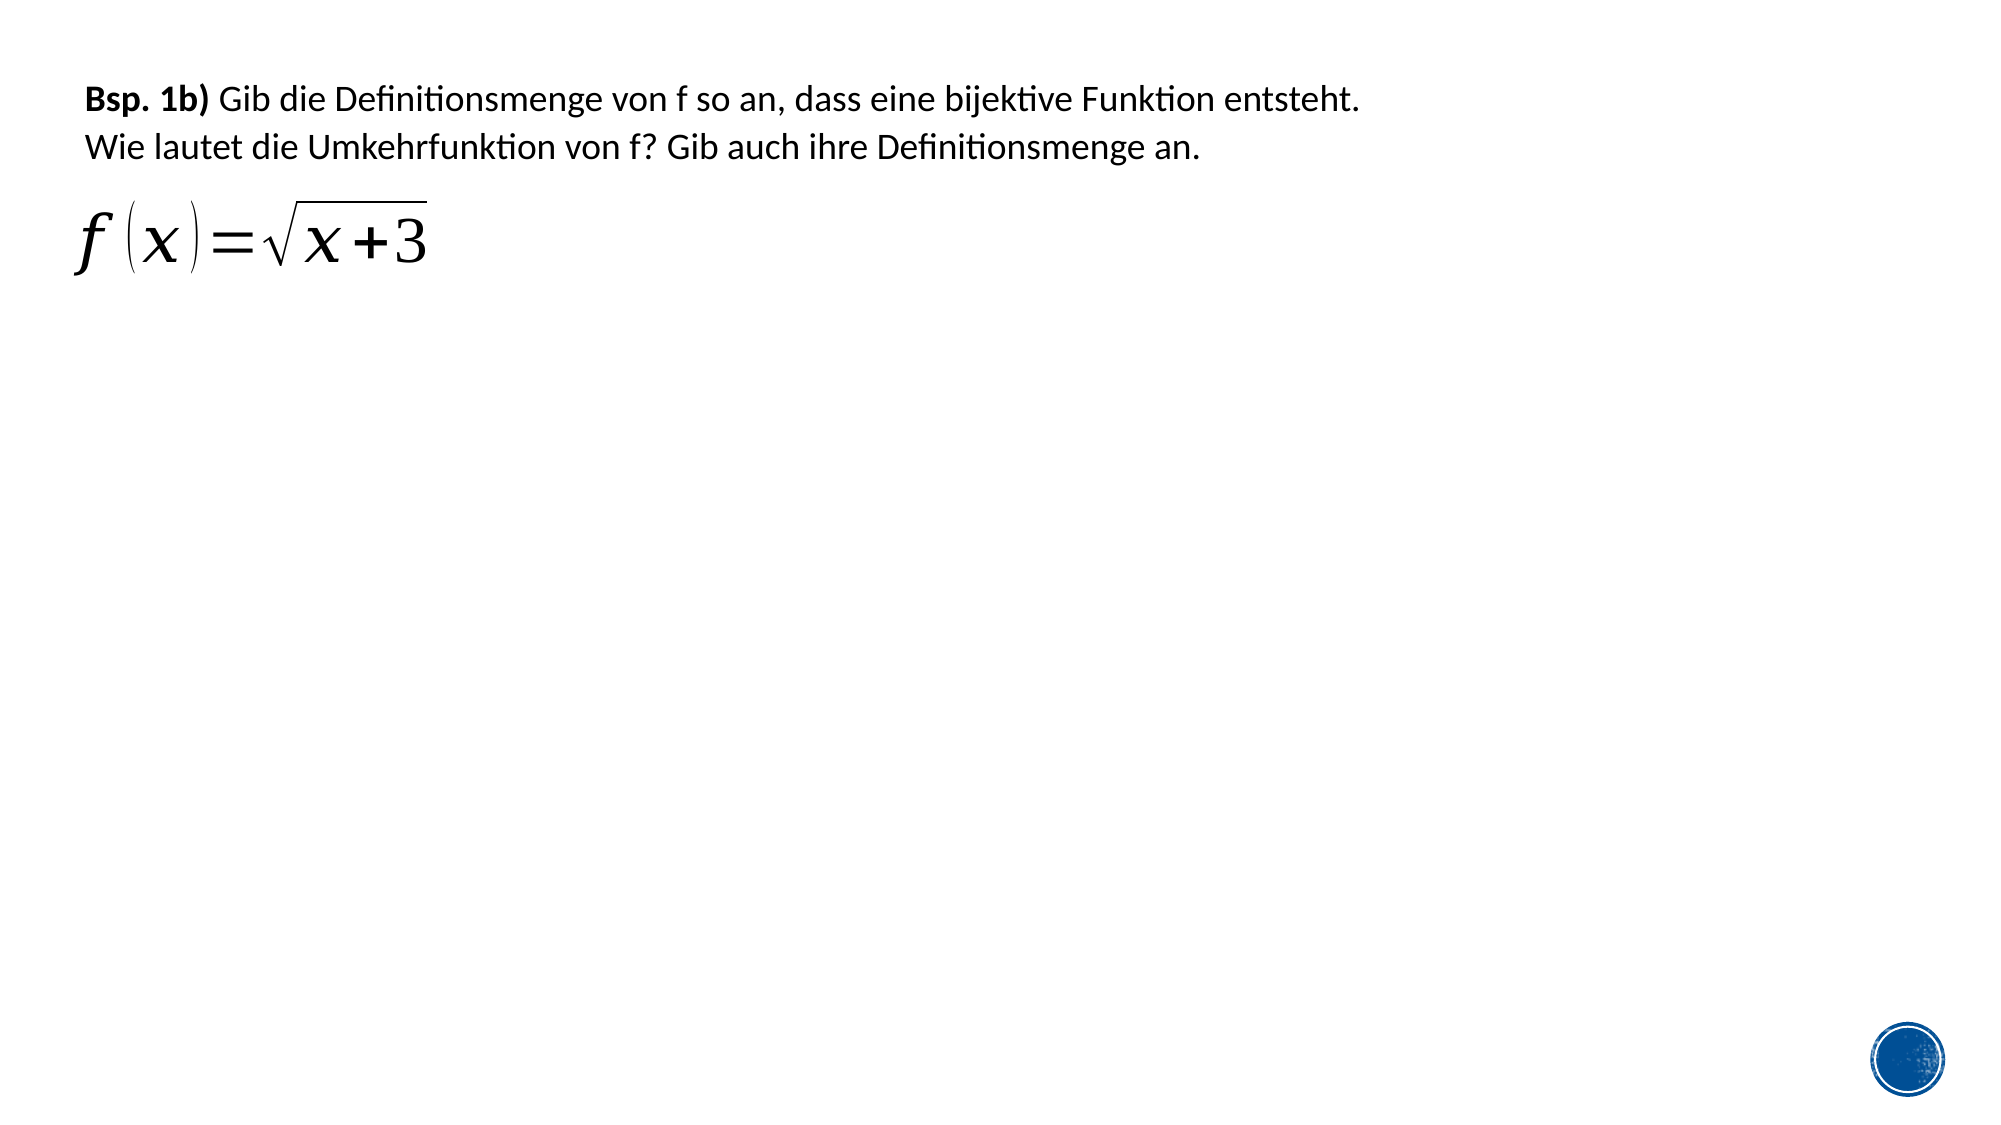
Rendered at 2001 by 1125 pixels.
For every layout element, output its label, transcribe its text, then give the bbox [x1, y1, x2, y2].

text_box Bsp. 1b) Gib die Definitionsmenge von f so an, dass eine bijektive Funktion entsteht. Wie lautet die Umkehrfunktion von f? Gib auch ihre Definitionsmenge an. [70, 63, 1402, 175]
